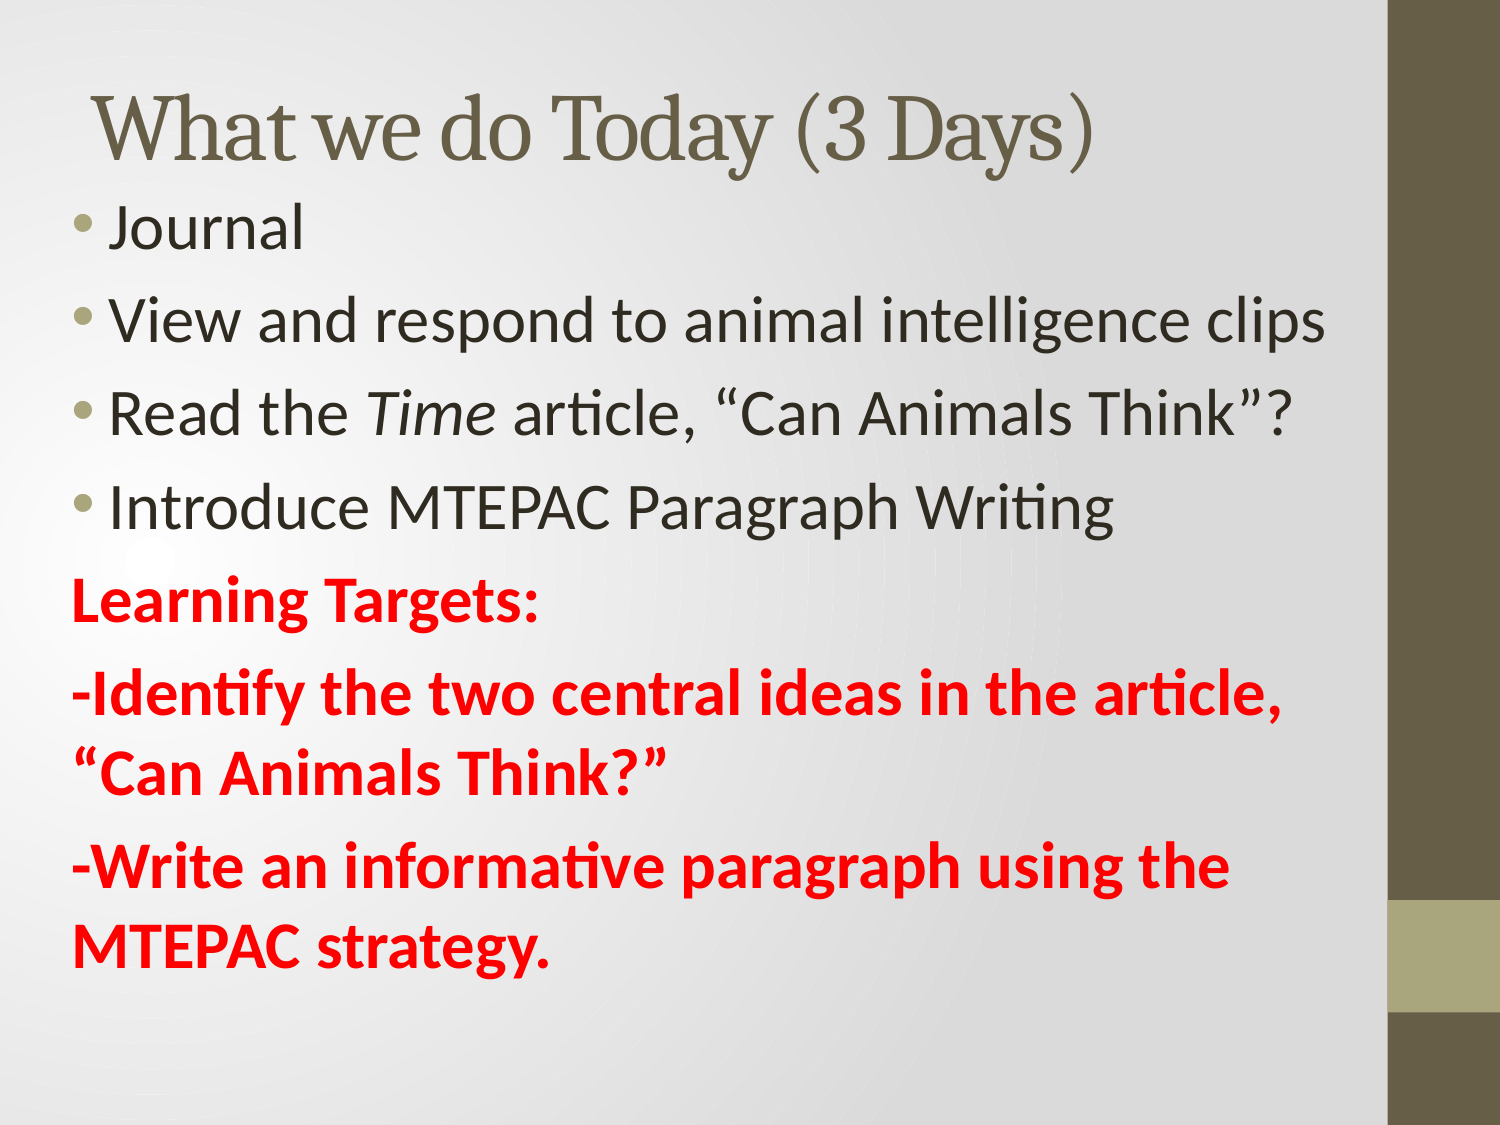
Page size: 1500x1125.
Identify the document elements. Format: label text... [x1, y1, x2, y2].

list Journal View and respond to animal intelligence clips Read the Time article, “Can Animals Think”? Introduce MTEPAC Paragraph Writing Learning Targets: -Identify the two central ideas in the article, “Can Animals Think?” -Write an informative paragraph using the MTEPAC strategy. [37, 174, 1363, 1063]
title What we do Today (3 Days) [75, 45, 1325, 174]
